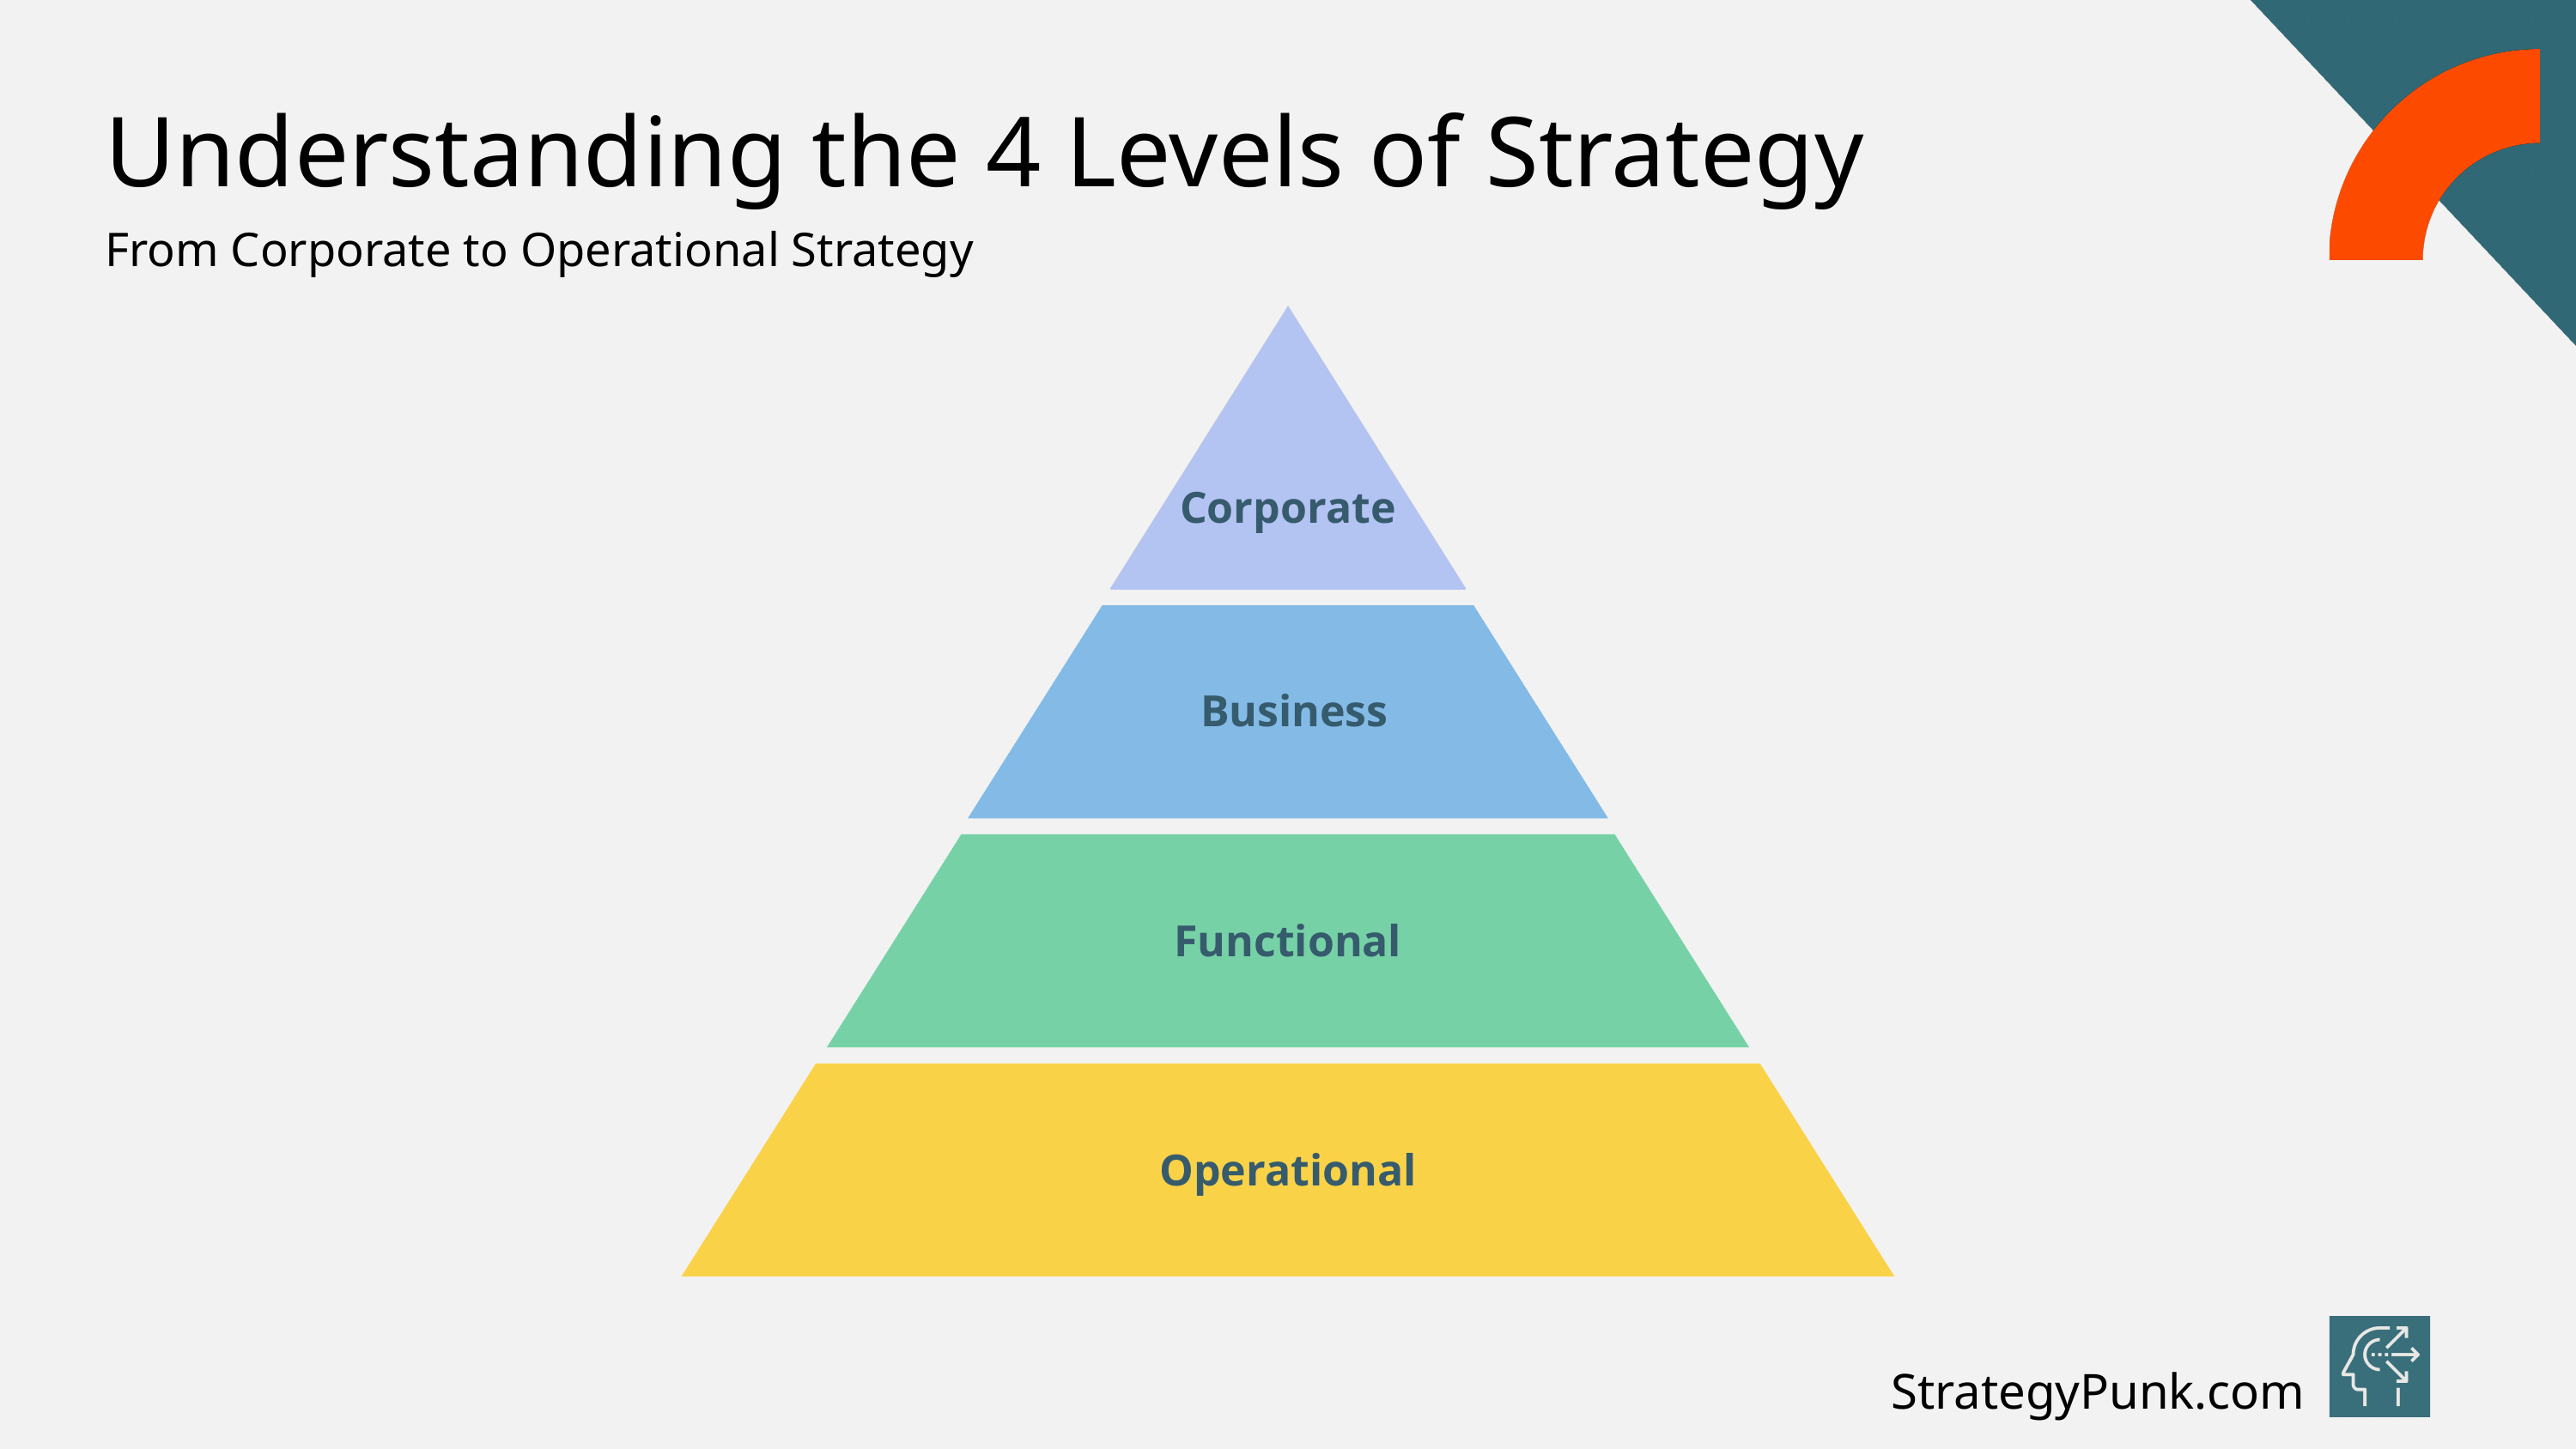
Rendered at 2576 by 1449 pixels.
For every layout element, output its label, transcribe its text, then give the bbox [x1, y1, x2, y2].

text_box Understanding the 4 Levels of Strategy [105, 89, 2099, 206]
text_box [681, 306, 1895, 1277]
text_box From Corporate to Operational Strategy [105, 210, 2273, 276]
text_box StrategyPunk.com [1880, 1351, 2316, 1419]
text_box [2329, 1316, 2431, 1417]
text_box [2250, 0, 2576, 346]
text_box [2329, 49, 2541, 260]
